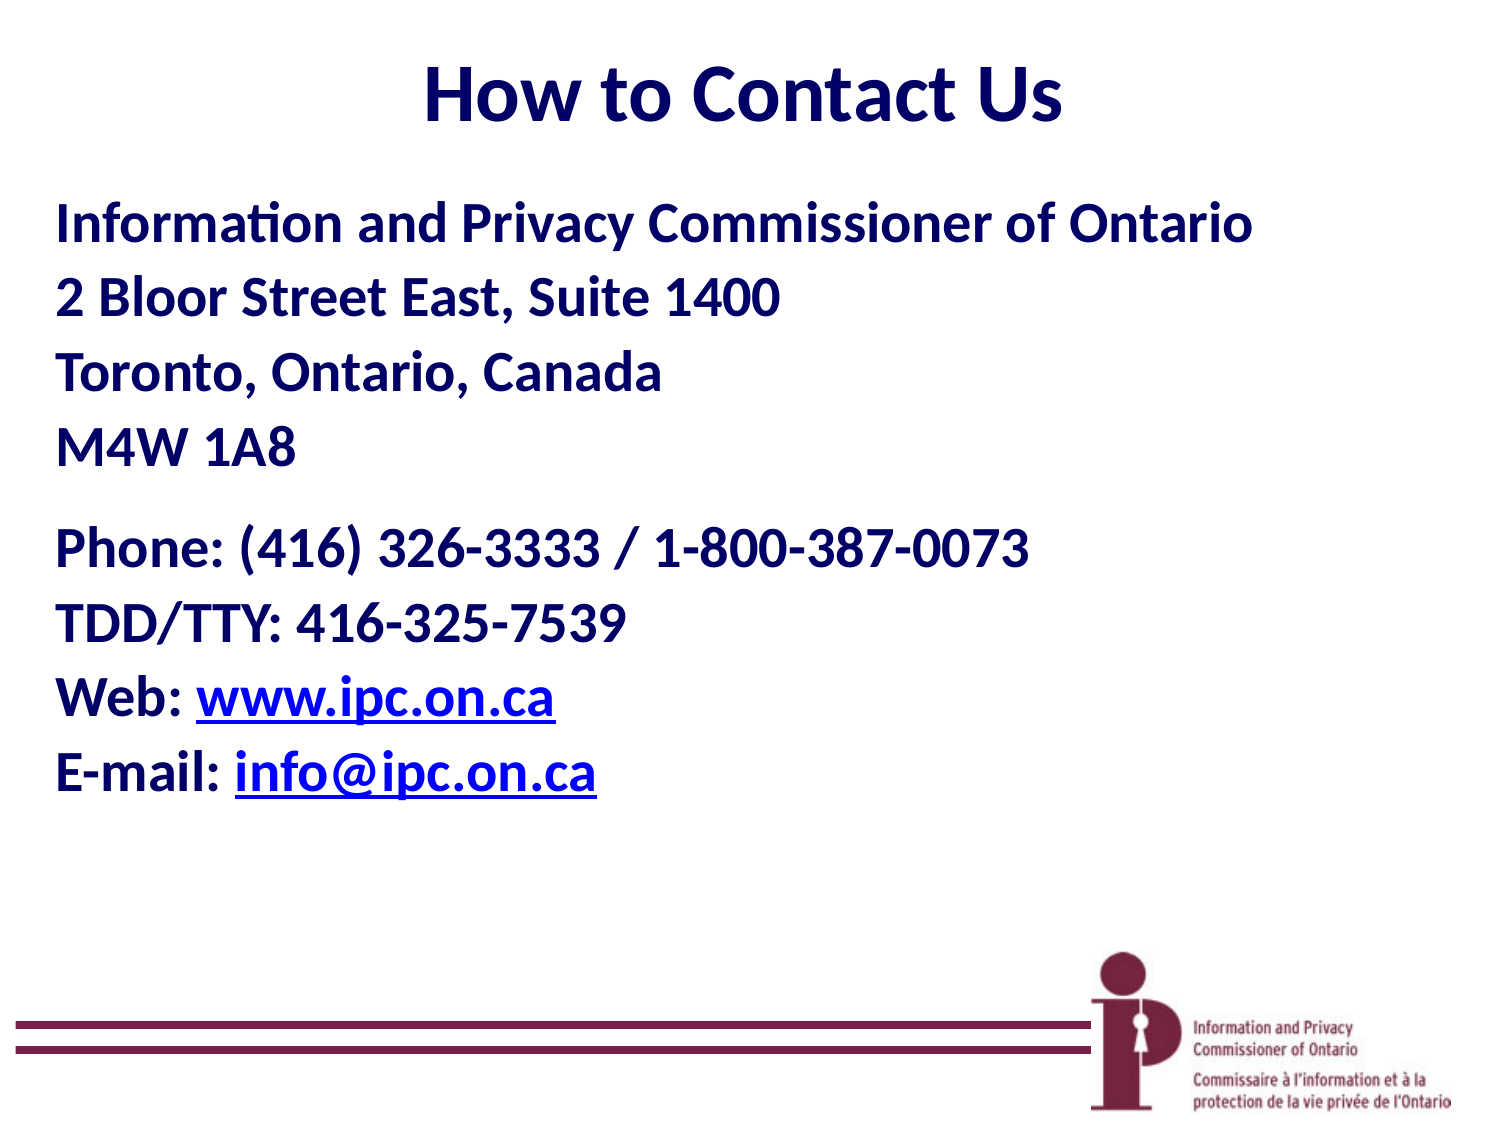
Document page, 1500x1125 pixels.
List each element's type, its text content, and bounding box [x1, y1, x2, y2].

picture [1091, 935, 1451, 1115]
text_box Information and Privacy Commissioner of Ontario 2 Bloor Street East, Suite 1400 Toronto, Ontario, Canada M4W 1A8 Phone: (416) 326-3333 / 1-800-387-0073 TDD/TTY: 416-325-7539 Web: www.ipc.on.ca E-mail: info@ipc.on.ca [41, 184, 1436, 834]
slide_number [75, 1042, 425, 1103]
text_box How to Contact Us [0, 0, 1488, 177]
footer [512, 1042, 988, 1103]
